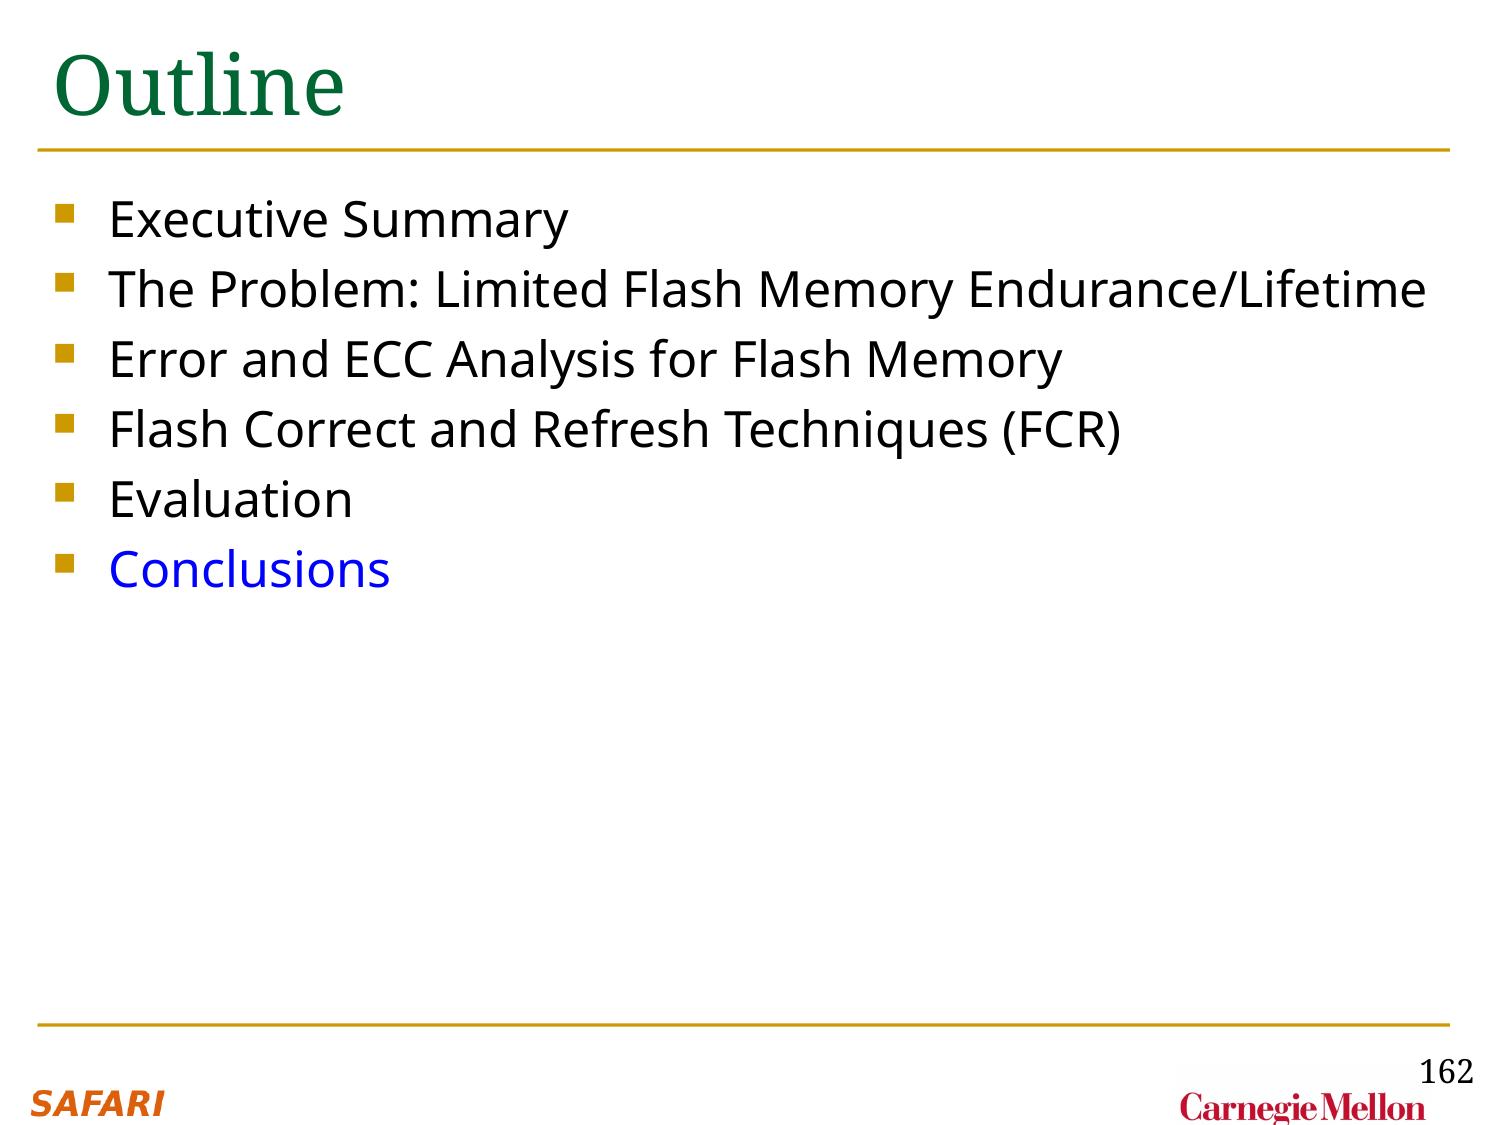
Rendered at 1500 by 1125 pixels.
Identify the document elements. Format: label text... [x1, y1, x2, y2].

title Outline [37, 24, 1450, 179]
picture [29, 1083, 169, 1124]
picture [1175, 1104, 1430, 1125]
list Executive Summary The Problem: Limited Flash Memory Endurance/Lifetime Error and ECC Analysis for Flash Memory Flash Correct and Refresh Techniques (FCR) Evaluation Conclusions [37, 179, 1450, 980]
slide_number 162 [1139, 1028, 1490, 1104]
